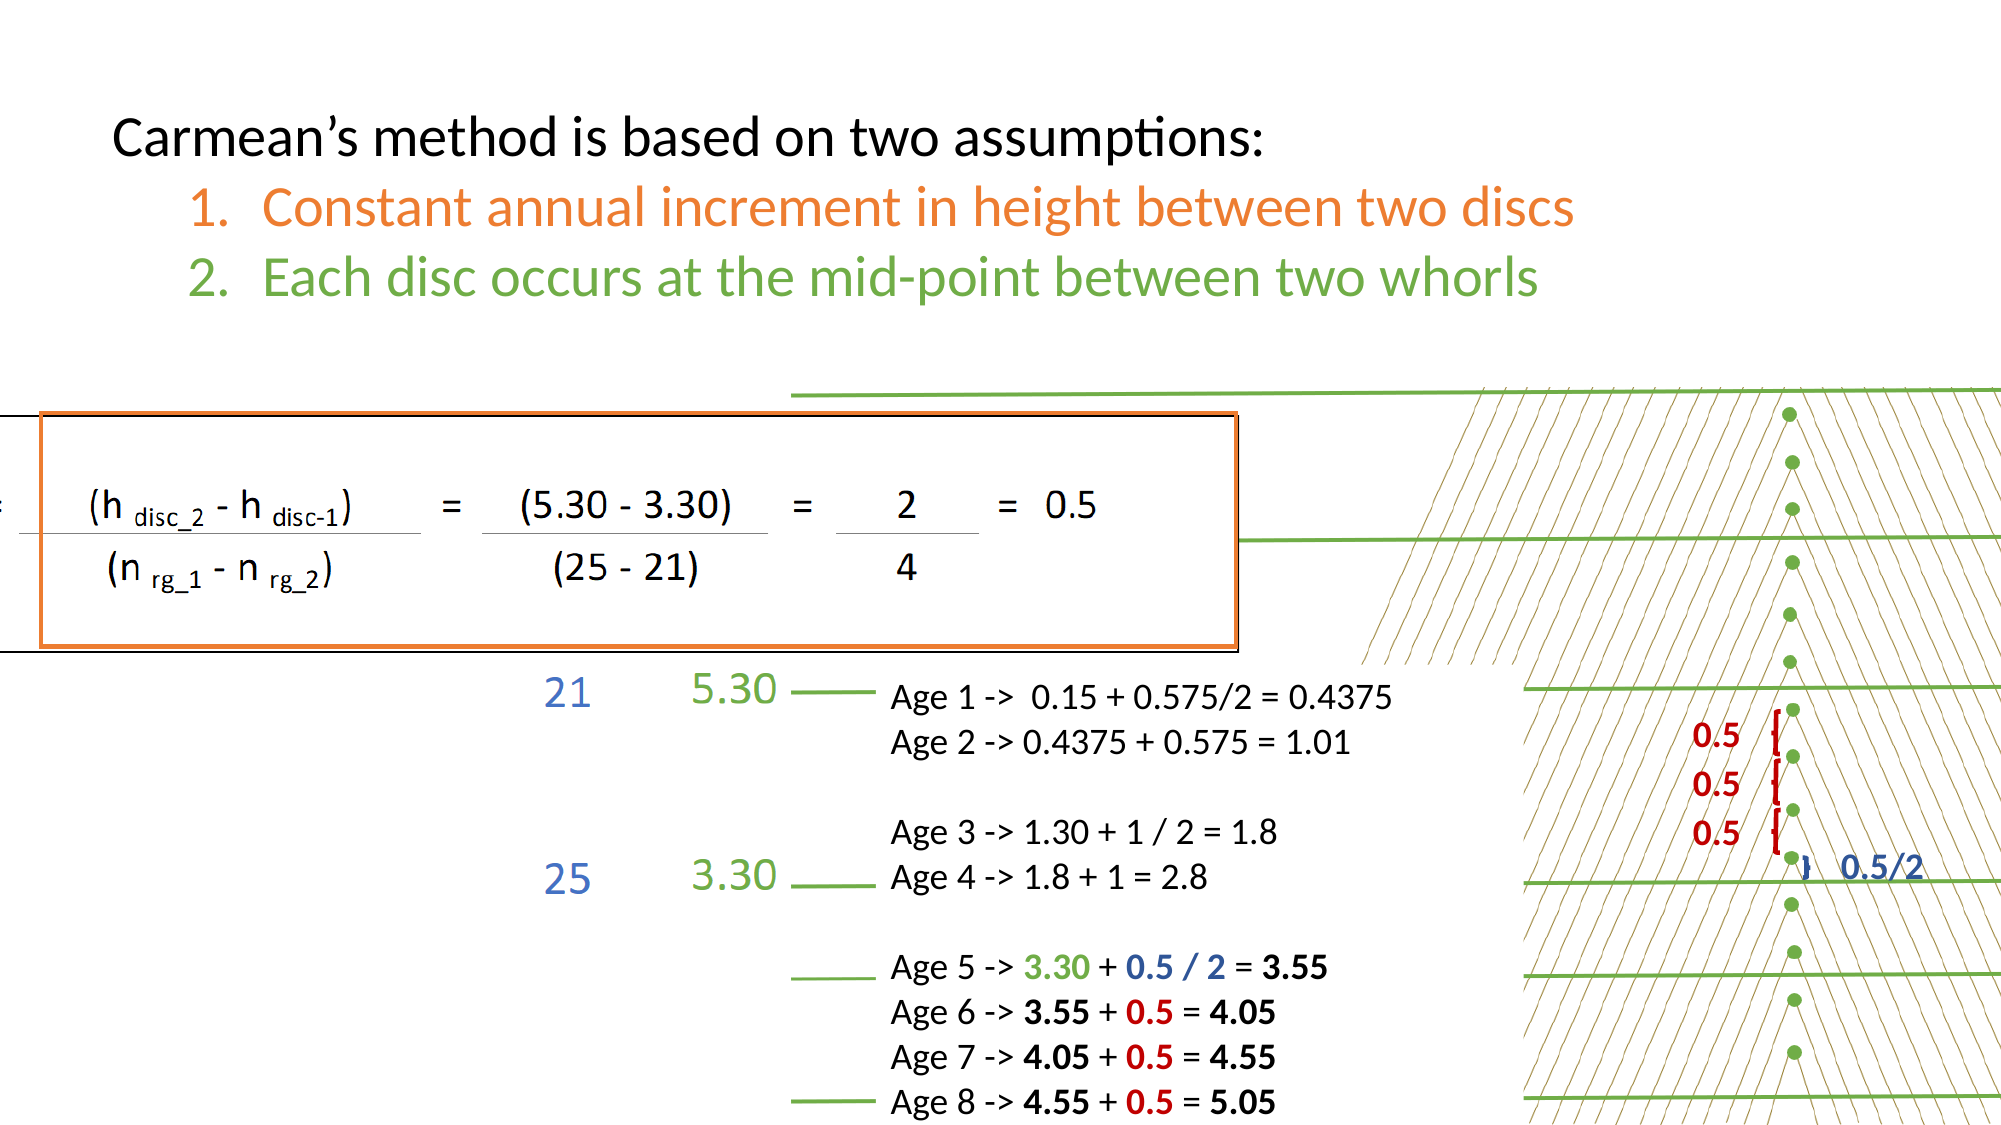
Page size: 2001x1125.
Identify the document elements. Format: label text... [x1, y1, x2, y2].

picture [0, 387, 2001, 1125]
text_box Carmean’s method is based on two assumptions: Constant annual increment in height between two discs Each disc occurs at the mid-point between two whorls [97, 91, 1950, 316]
